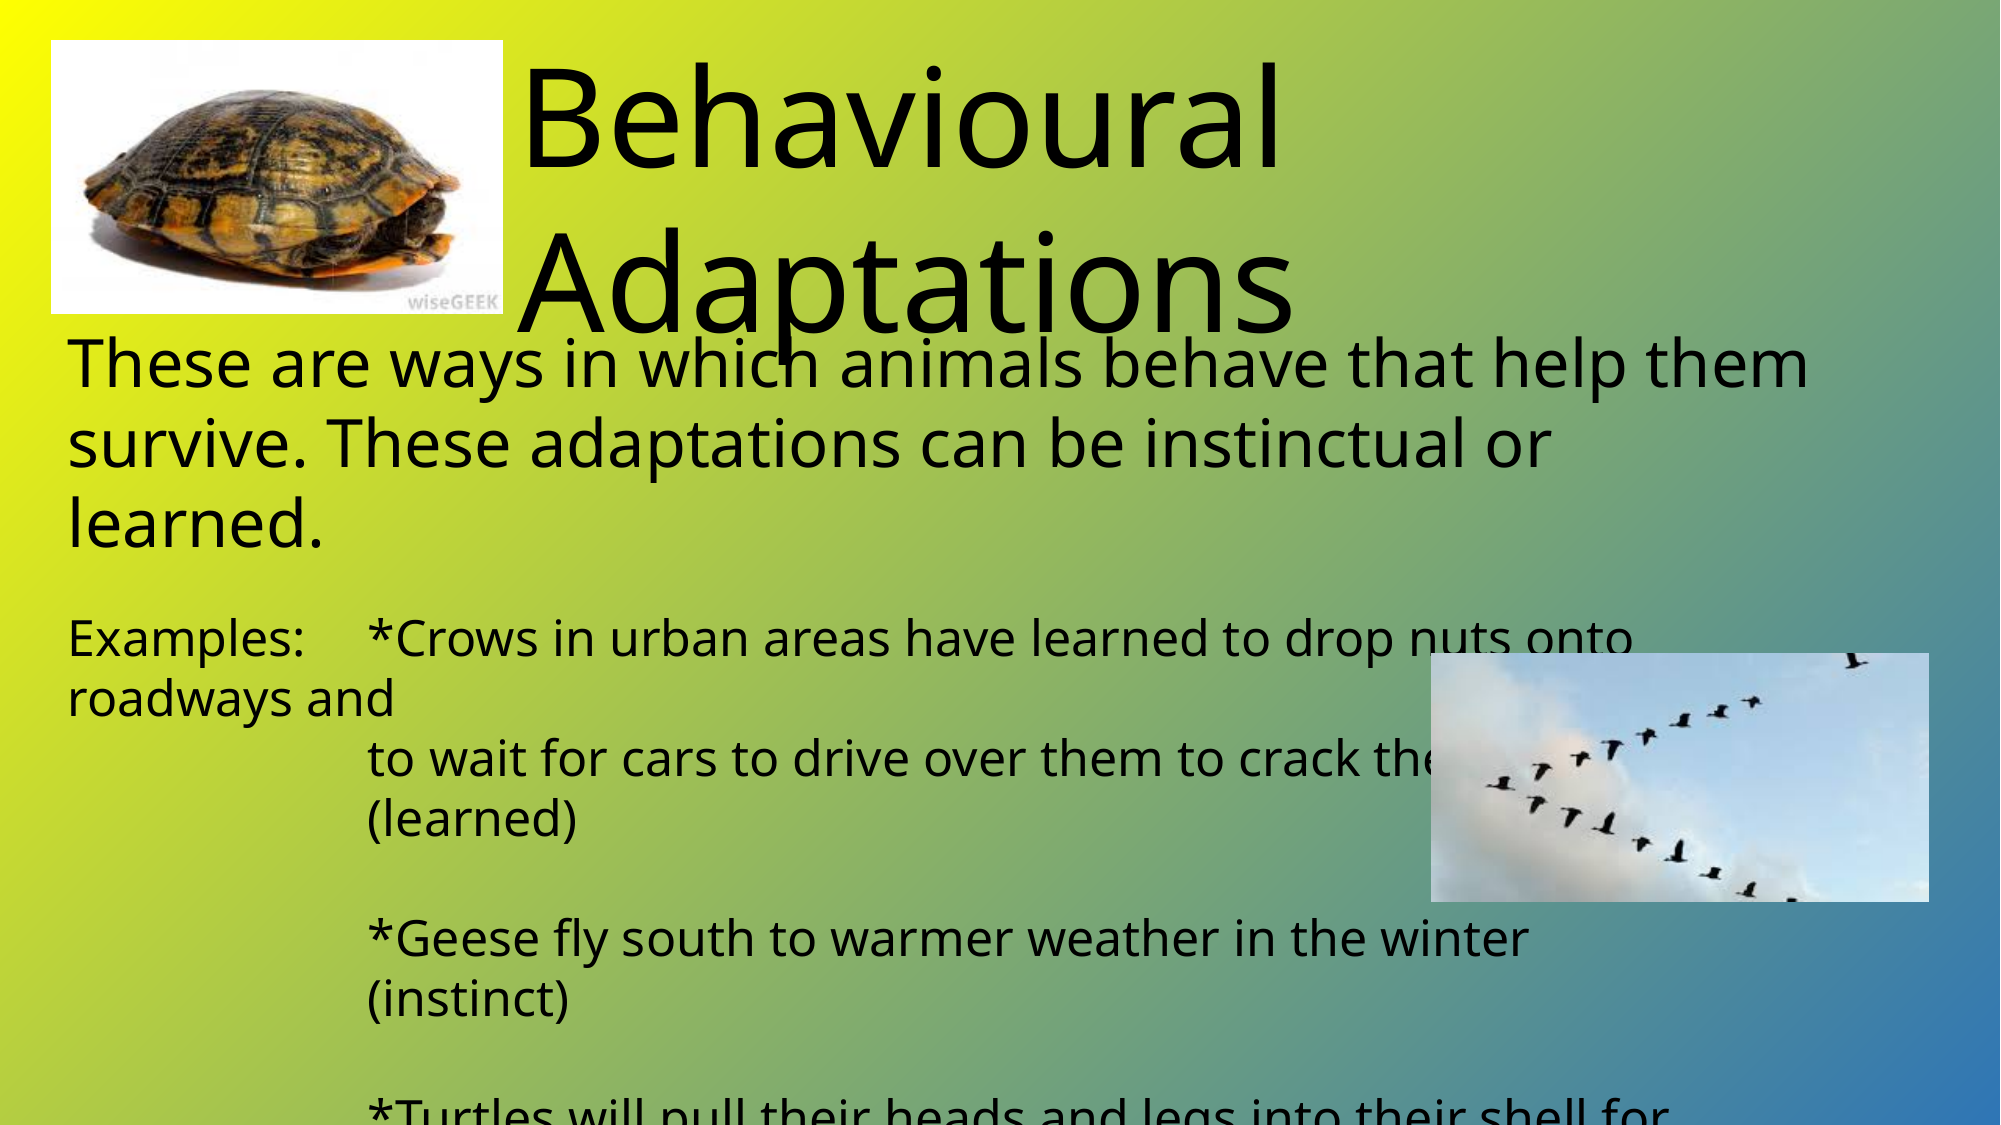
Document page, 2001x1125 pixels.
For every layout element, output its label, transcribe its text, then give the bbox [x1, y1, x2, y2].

picture [1431, 653, 1929, 903]
picture [51, 40, 503, 314]
text_box Behavioural Adaptations [503, 23, 2000, 368]
text_box These are ways in which animals behave that help them survive. These adaptations can be instinctual or learned. Examples: *Crows in urban areas have learned to drop nuts onto roadways and to wait for cars to drive over them to crack them. (learned) *Geese fly south to warmer weather in the winter (instinct) *Turtles will pull their heads and legs into their shell for protection (instinct) [53, 313, 1830, 1125]
